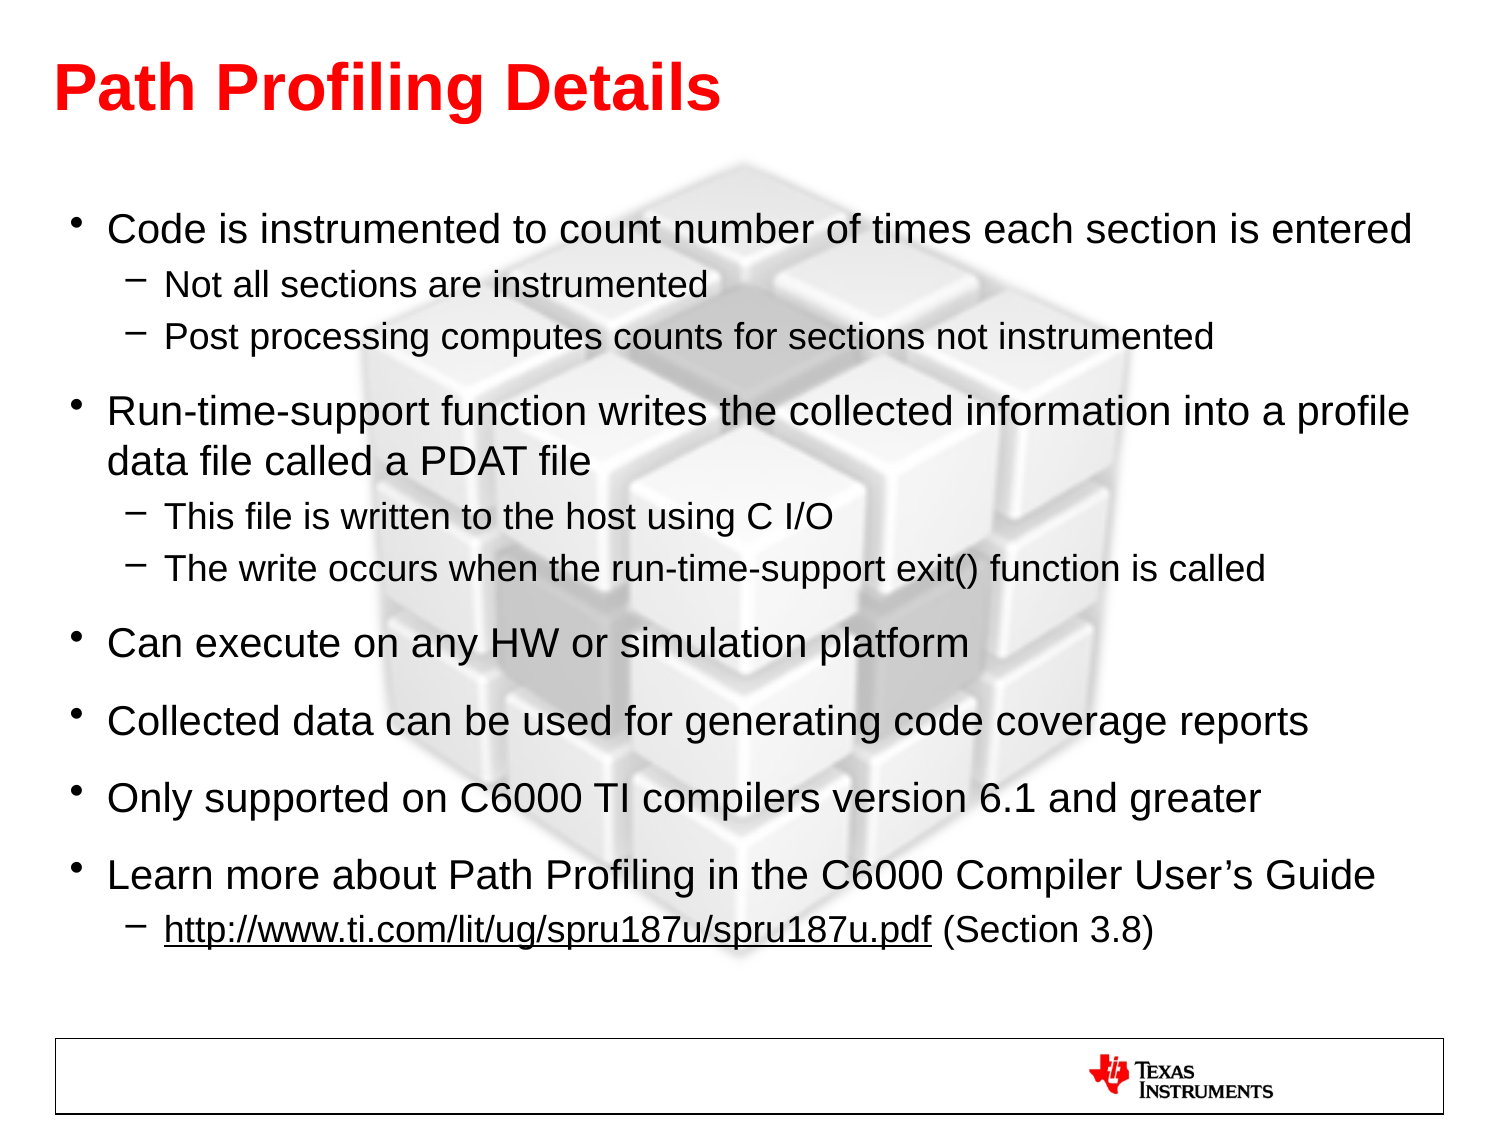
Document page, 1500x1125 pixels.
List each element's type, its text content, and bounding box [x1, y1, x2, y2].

title Path Profiling Details [37, 23, 1426, 158]
picture [1087, 1052, 1274, 1099]
list Code is instrumented to count number of times each section is entered Not all sections are instrumented Post processing computes counts for sections not instrumented Run-time-support function writes the collected information into a profile data file called a PDAT file This file is written to the host using C I/O The write occurs when the run-time-support exit() function is called Can execute on any HW or simulation platform Collected data can be used for generating code coverage reports Only supported on C6000 TI compilers version 6.1 and greater Learn more about Path Profiling in the C6000 Compiler User’s Guide http://www.ti.com/lit/ug/spru187u/spru187u.pdf (Section 3.8) [54, 194, 1444, 965]
